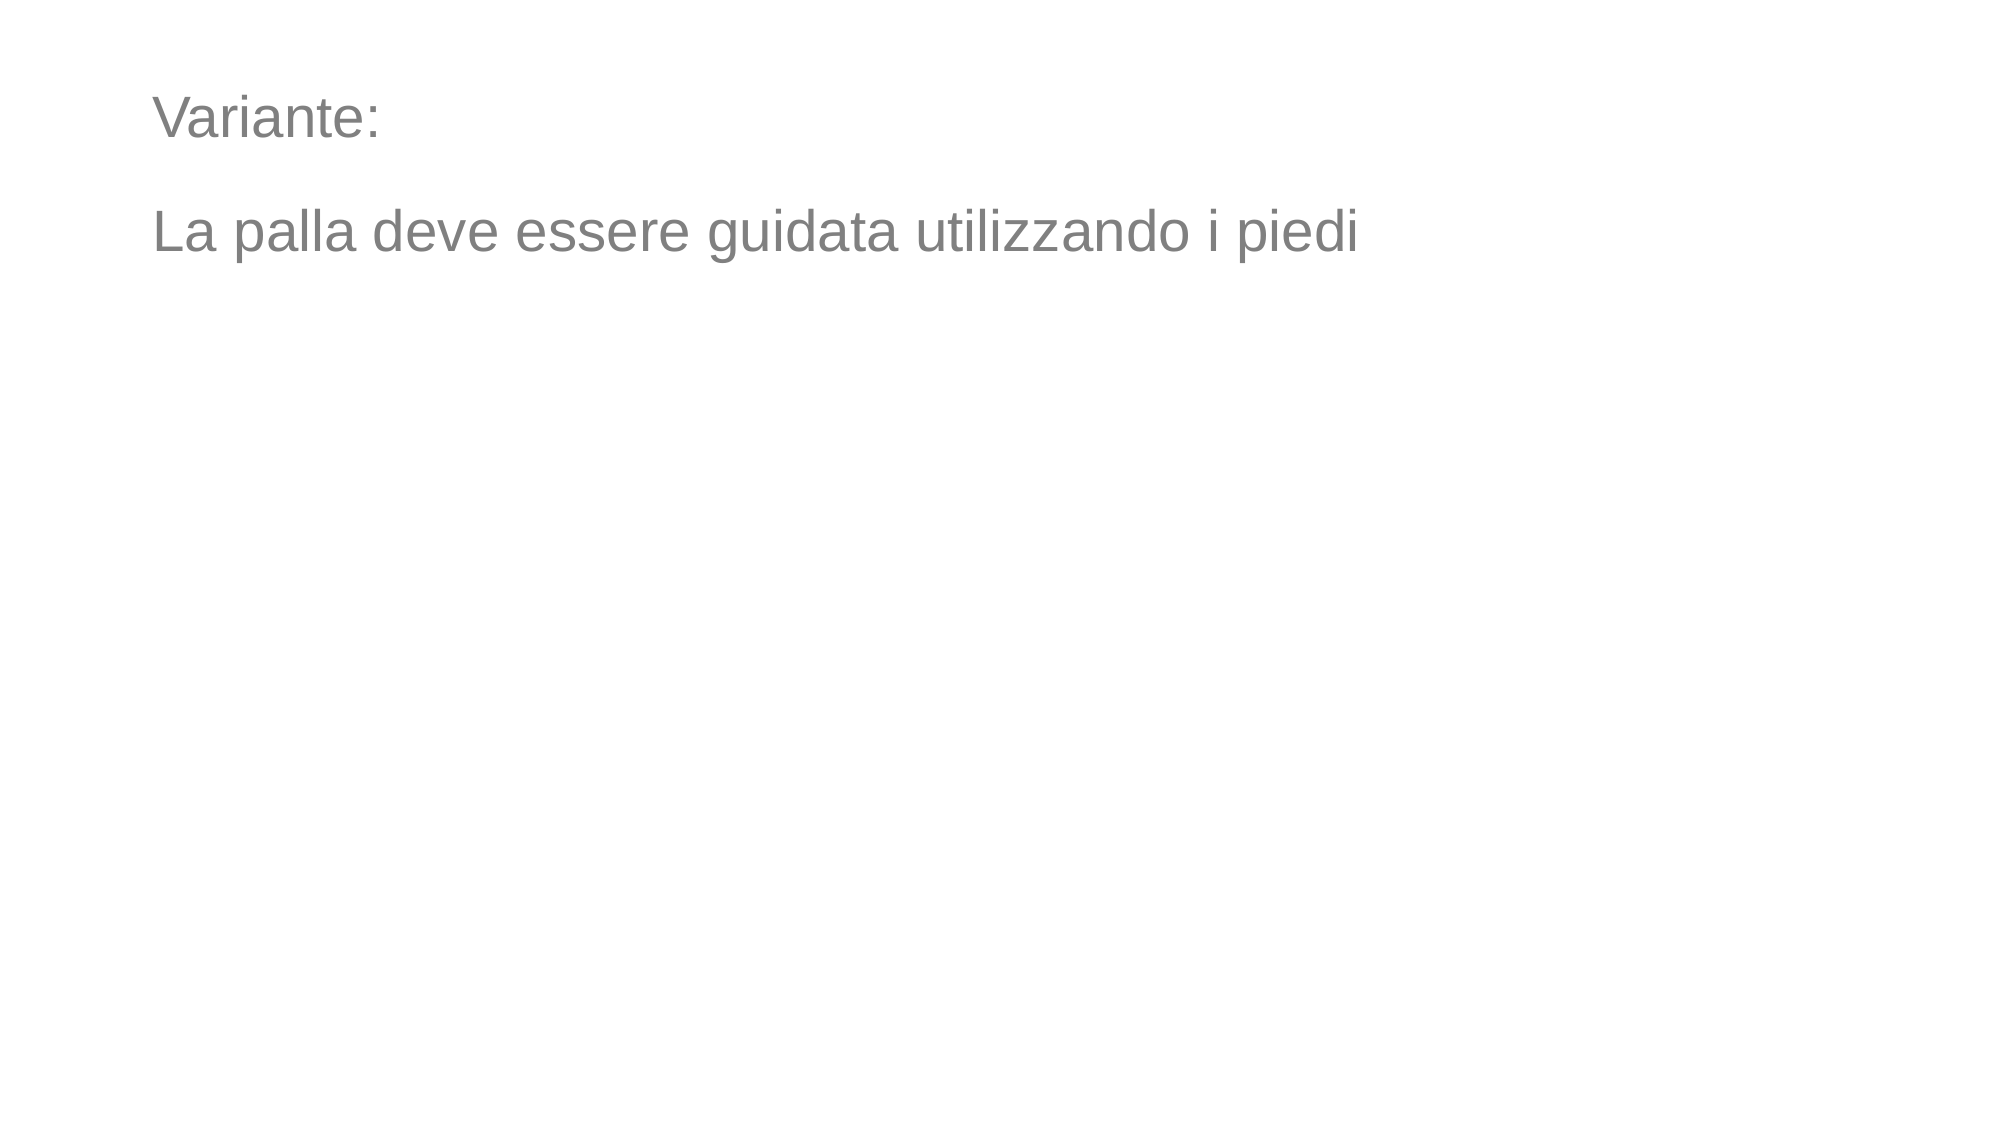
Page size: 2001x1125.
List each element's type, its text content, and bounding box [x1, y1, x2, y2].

list Variante: La palla deve essere guidata utilizzando i piedi [137, 60, 1863, 1014]
